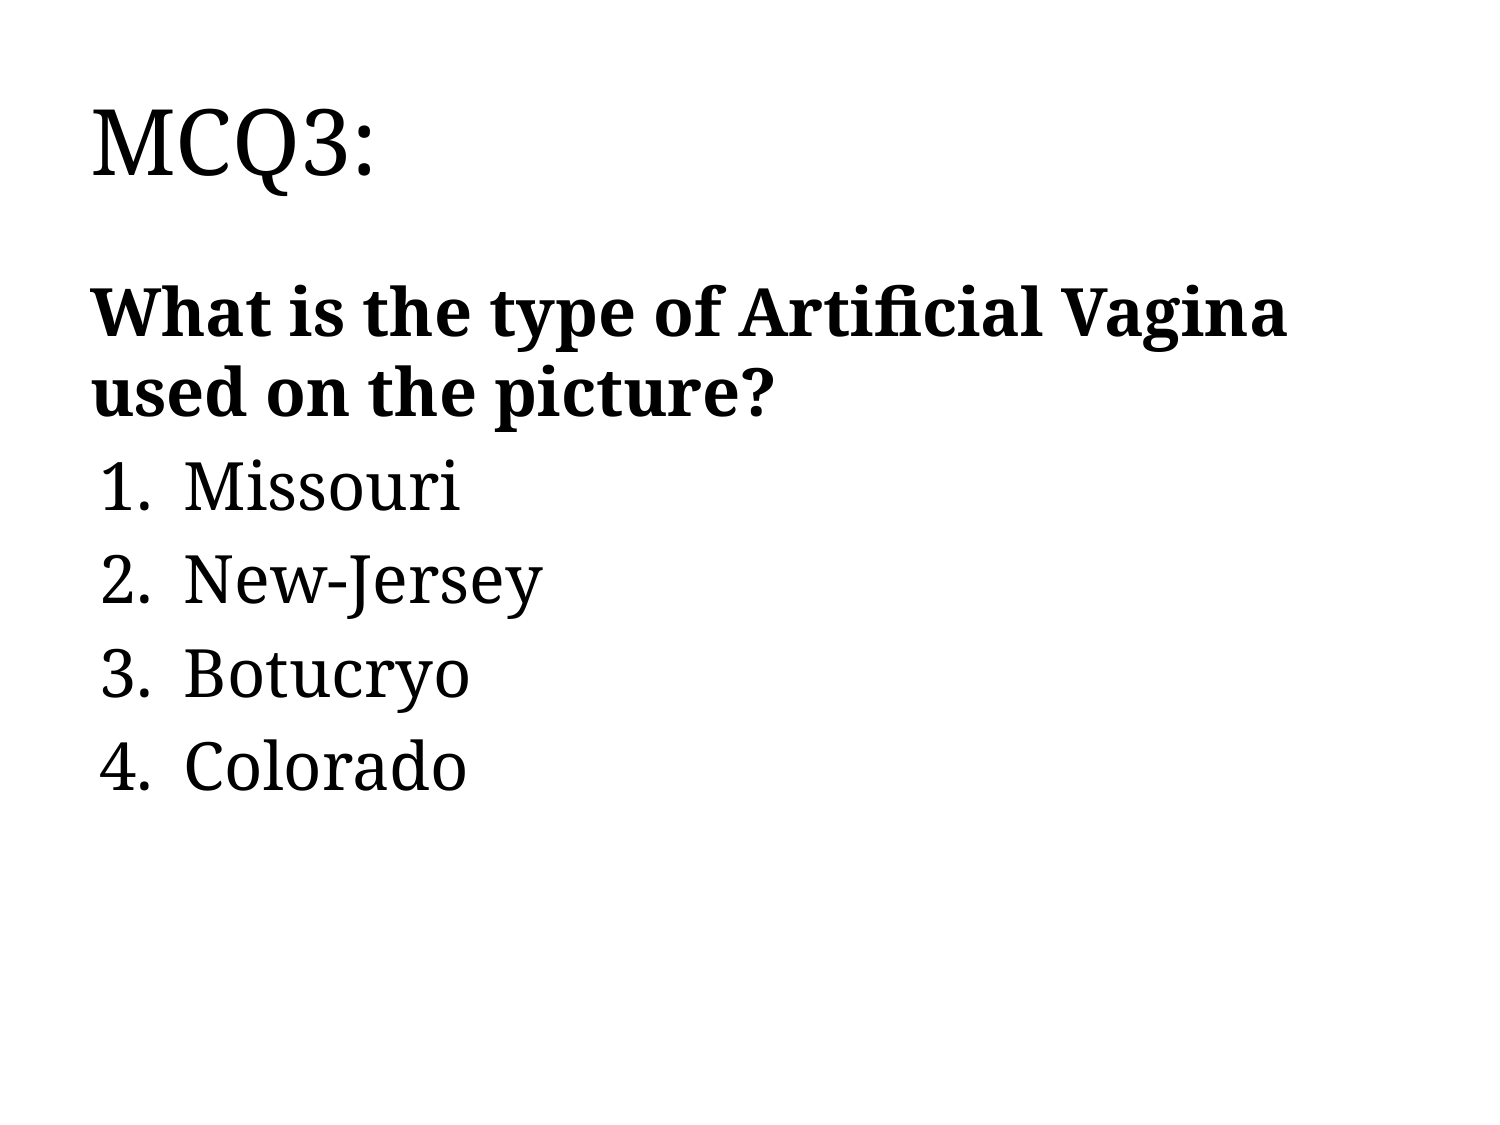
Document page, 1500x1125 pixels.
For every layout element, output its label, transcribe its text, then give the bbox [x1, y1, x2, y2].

list What is the type of Artificial Vagina used on the picture? Missouri New-Jersey Botucryo Colorado [75, 262, 1425, 1005]
title MCQ3: [75, 45, 925, 233]
